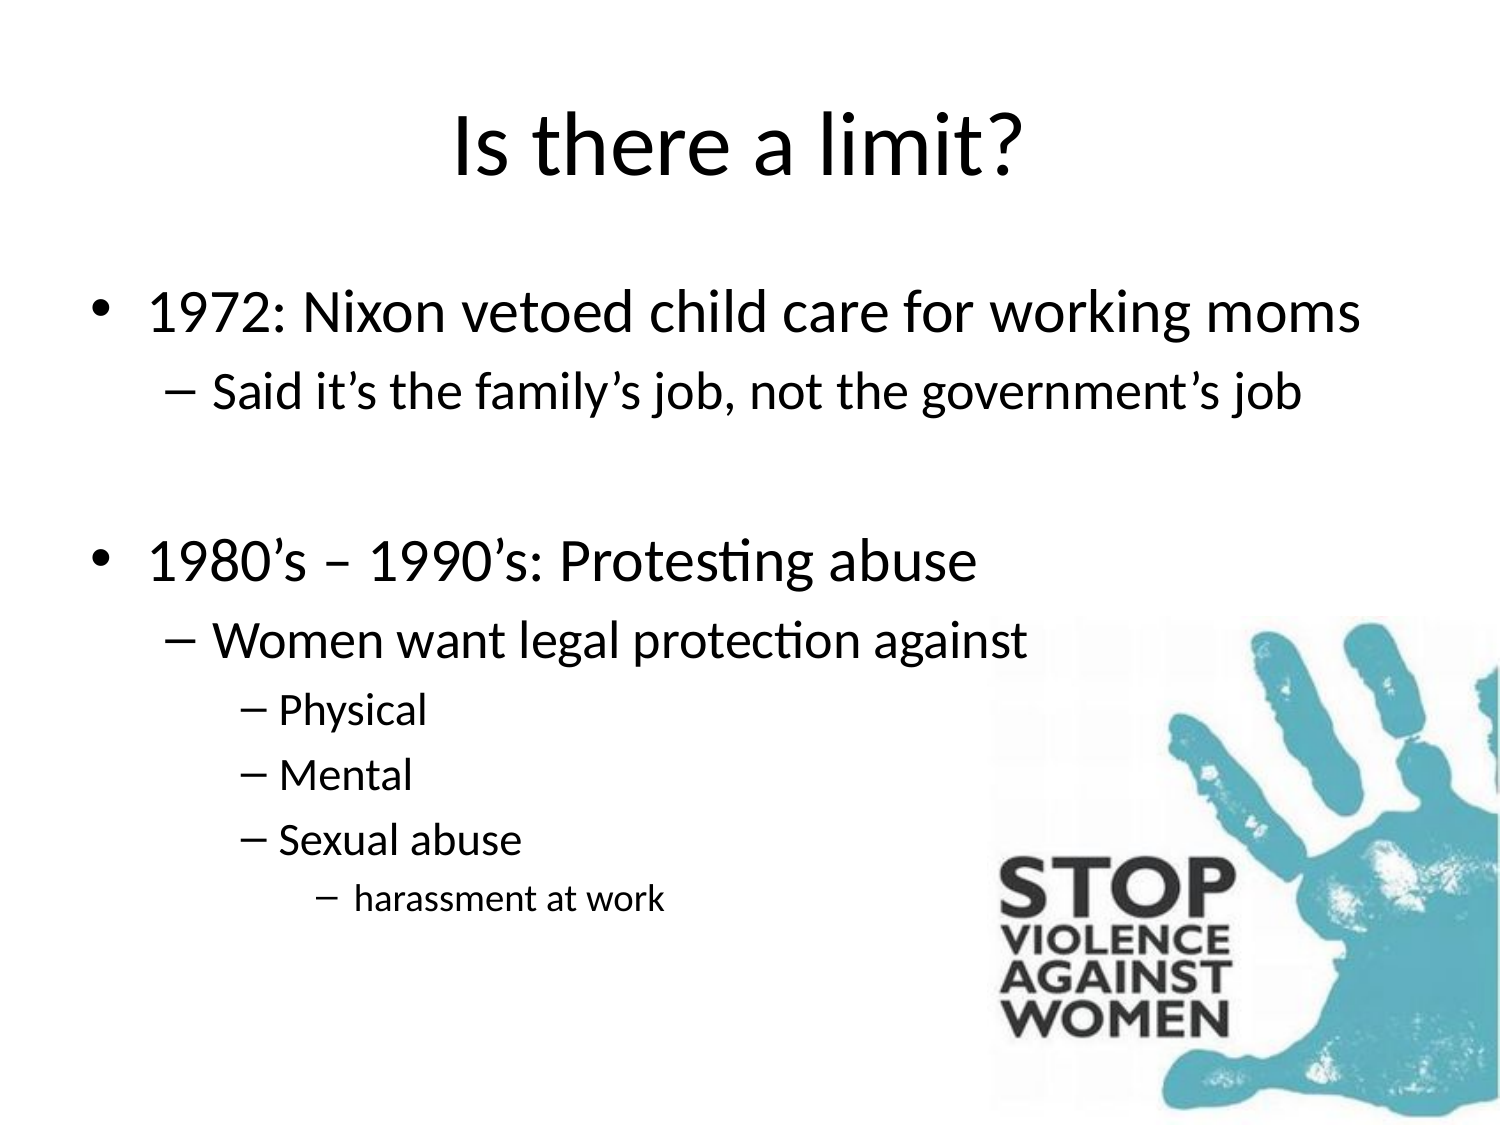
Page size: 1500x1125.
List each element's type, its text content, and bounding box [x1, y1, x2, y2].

picture [987, 615, 1500, 1125]
list 1972: Nixon vetoed child care for working moms Said it’s the family’s job, not the government’s job 1980’s – 1990’s: Protesting abuse Women want legal protection against Physical Mental Sexual abuse harassment at work [75, 262, 1425, 938]
title Is there a limit? [75, 45, 1425, 233]
